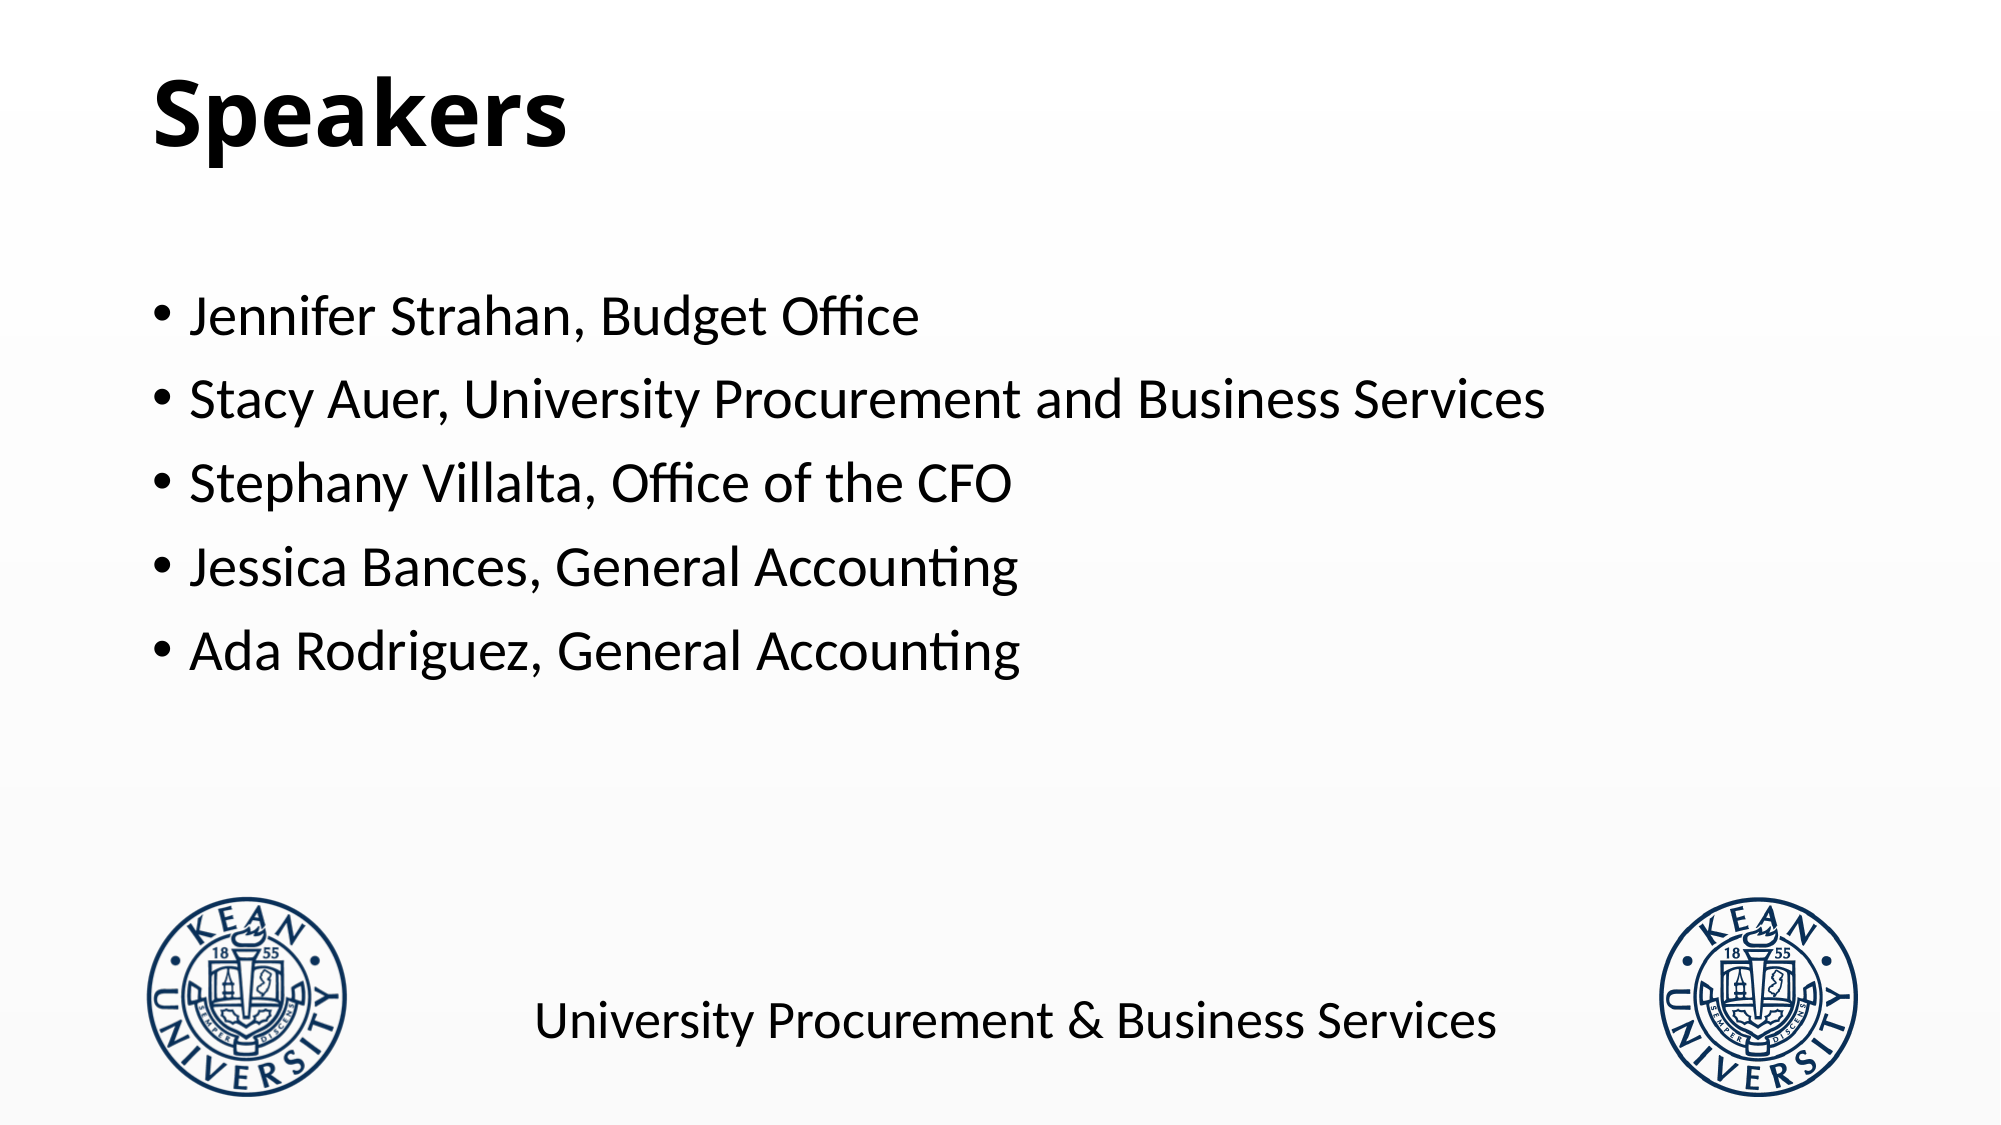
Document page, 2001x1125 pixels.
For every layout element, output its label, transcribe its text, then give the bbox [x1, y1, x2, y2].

list Jennifer Strahan, Budget Office Stacy Auer, University Procurement and Business Services Stephany Villalta, Office of the CFO Jessica Bances, General Accounting Ada Rodriguez, General Accounting [137, 277, 1799, 855]
picture [1602, 891, 1915, 1103]
picture [90, 891, 404, 1103]
title Speakers [137, 59, 1863, 278]
